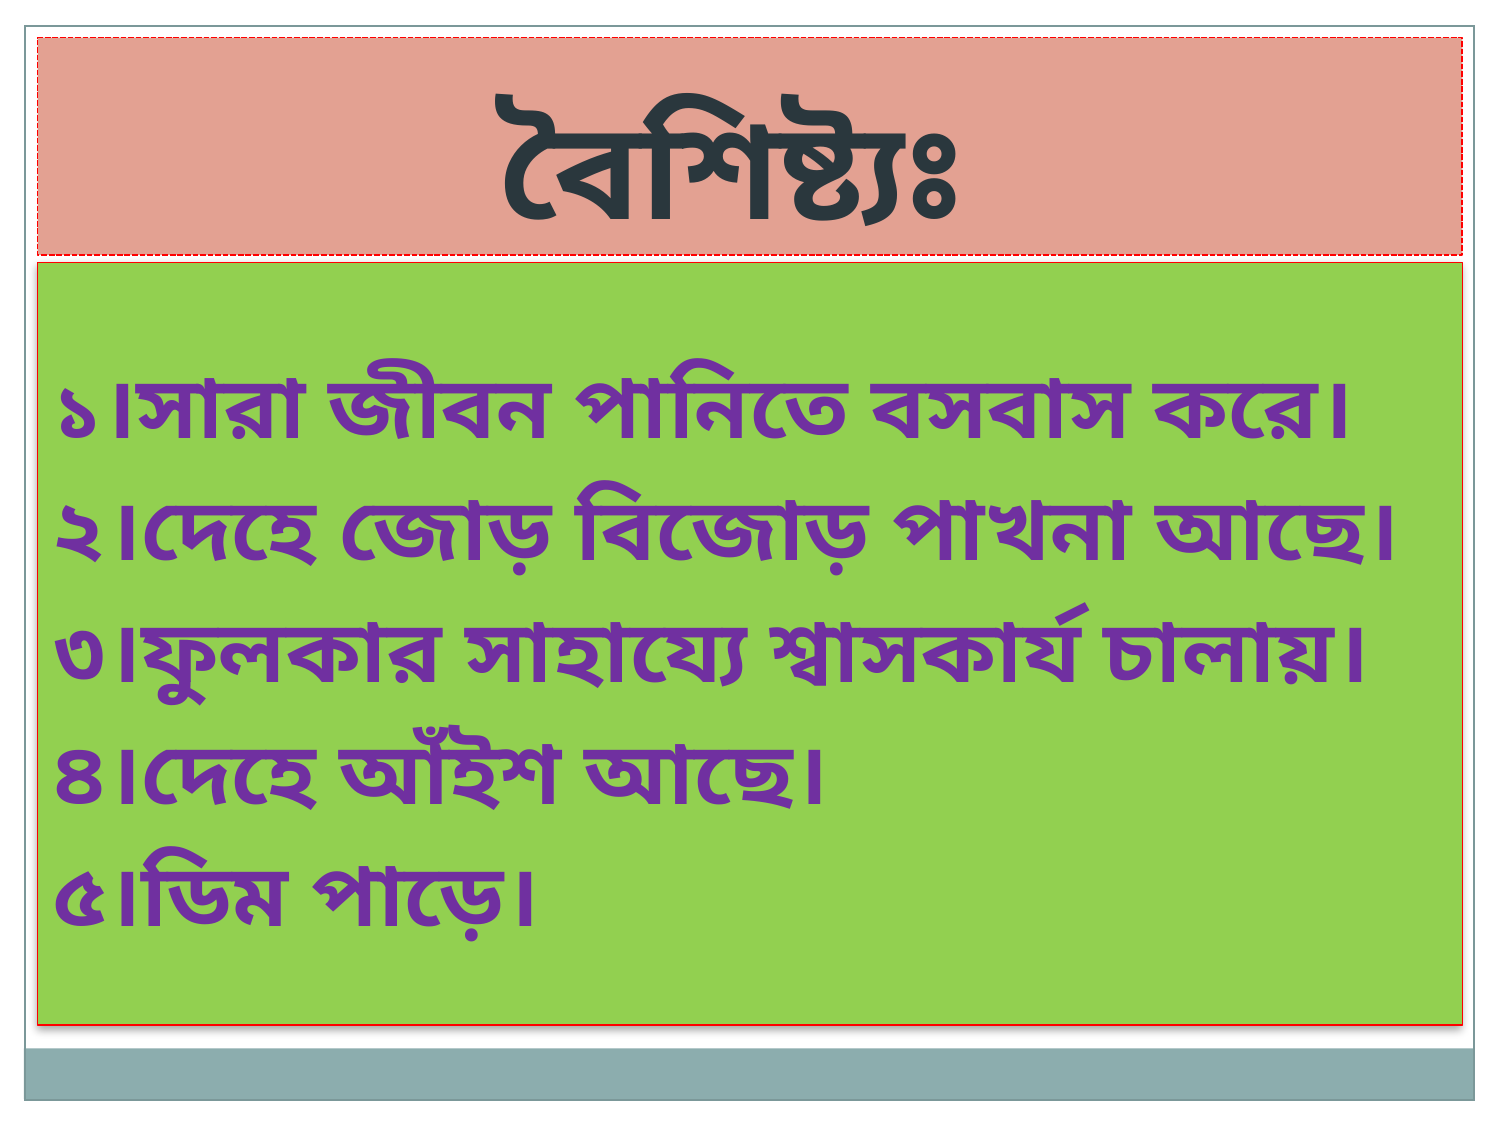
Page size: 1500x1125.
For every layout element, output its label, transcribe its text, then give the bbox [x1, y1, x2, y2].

title বৈশিষ্ট্যঃ [37, 37, 1463, 256]
list ১।সারা জীবন পানিতে বসবাস করে। ২।দেহে জোড় বিজোড় পাখনা আছে। ৩।ফুলকার সাহায্যে শ্বাসকার্য চালায়। ৪।দেহে আঁইশ আছে। ৫।ডিম পাড়ে। [37, 262, 1463, 1026]
